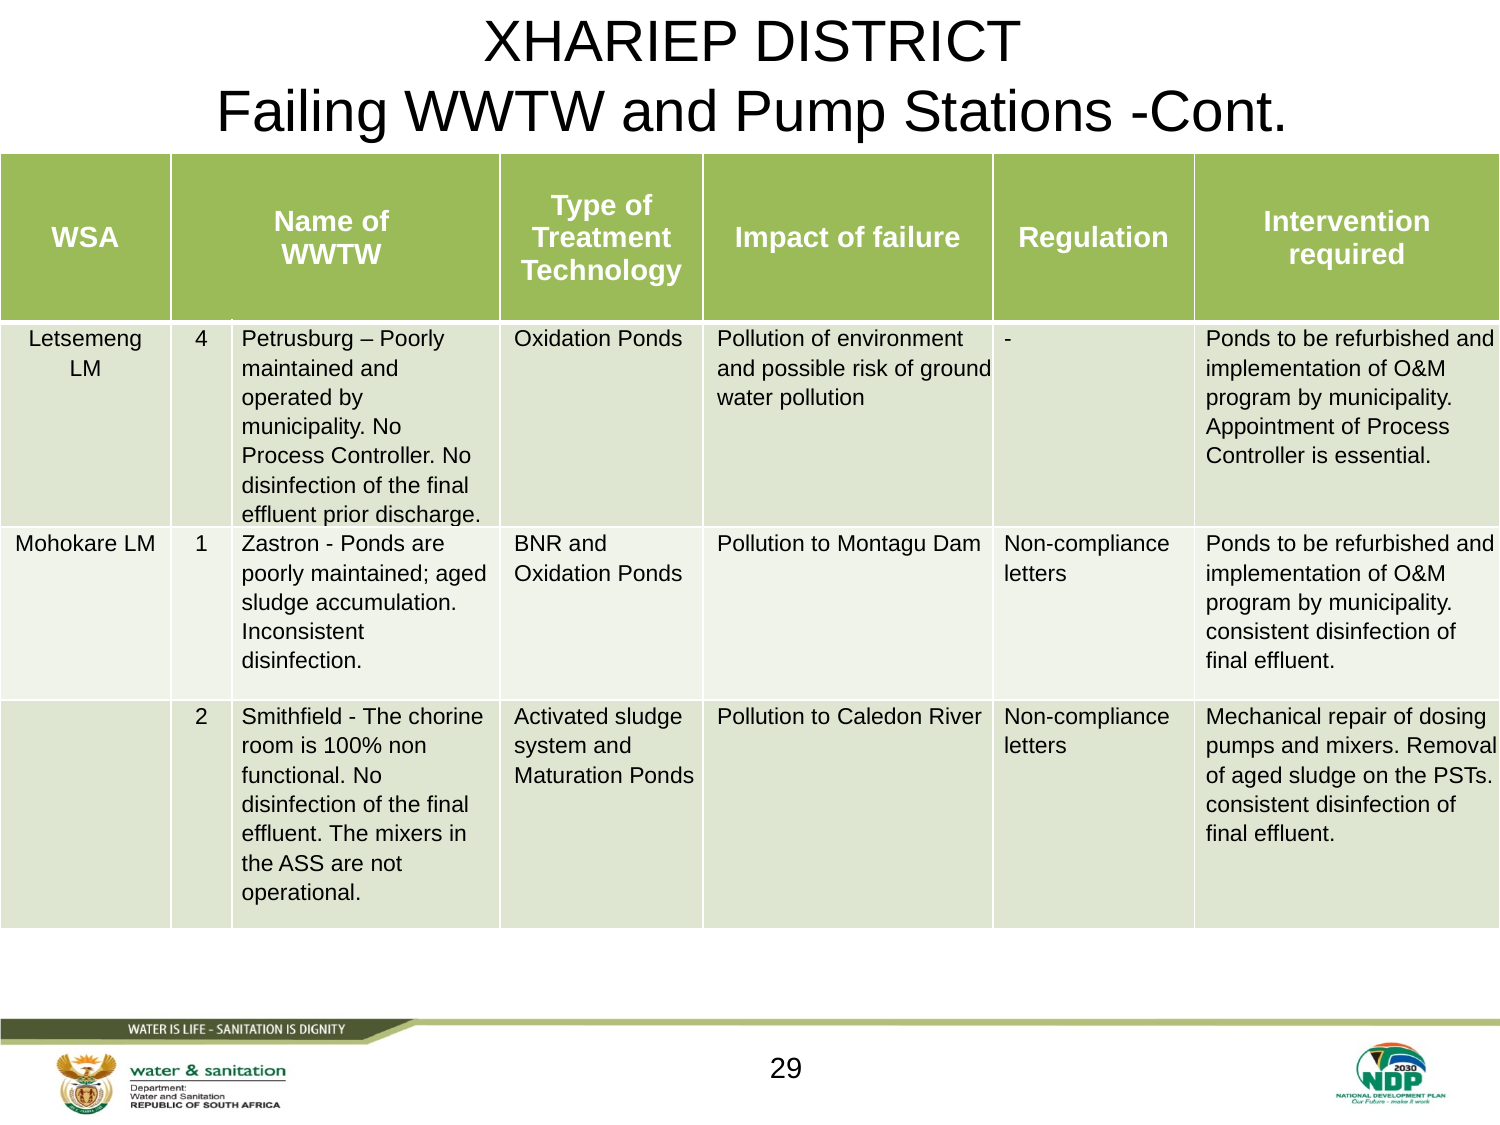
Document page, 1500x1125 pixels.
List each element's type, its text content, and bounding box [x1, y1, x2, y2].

table_cell Petrusburg – Poorly maintained and operated by municipality. No Process Controller. No disinfection of the final effluent prior discharge. [233, 325, 499, 526]
table_cell Mohokare LM [1, 528, 170, 699]
table_cell Pollution to Montagu Dam [704, 528, 992, 699]
table_header Name of WWTW [172, 154, 499, 320]
table_cell Activated sludge system and Maturation Ponds [501, 701, 702, 928]
table_header Regulation [994, 154, 1194, 320]
table_cell Oxidation Ponds [501, 325, 702, 526]
table_cell Non-compliance letters [994, 528, 1194, 699]
table_cell Zastron - Ponds are poorly maintained; aged sludge accumulation. Inconsistent disinfection. [233, 528, 499, 699]
table_header Type of Treatment Technology [501, 154, 702, 320]
table_cell 4 [172, 325, 231, 526]
table_cell Mechanical repair of dosing pumps and mixers. Removal of aged sludge on the PSTs. consistent disinfection of final effluent. [1195, 701, 1499, 928]
table_header Impact of failure [704, 154, 992, 320]
table_cell 1 [172, 528, 231, 699]
picture [0, 1012, 1500, 1125]
table_cell Ponds to be refurbished and implementation of O&M program by municipality. Appointment of Process Controller is essential. [1195, 325, 1499, 526]
title XHARIEP DISTRICT Failing WWTW and Pump Stations -Cont. [26, 0, 1480, 152]
table_cell BNR and Oxidation Ponds [501, 528, 702, 699]
table_cell Letsemeng LM [1, 325, 170, 526]
table_cell Non-compliance letters [994, 701, 1194, 928]
table_cell Ponds to be refurbished and implementation of O&M program by municipality. consistent disinfection of final effluent. [1195, 528, 1499, 699]
table_header Intervention required [1195, 154, 1499, 320]
table_cell 2 [172, 701, 231, 928]
table_header WSA [1, 154, 170, 320]
table_cell Pollution of environment and possible risk of ground water pollution [704, 325, 992, 526]
slide_number 29 [611, 1042, 962, 1102]
table_cell Pollution to Caledon River [704, 701, 992, 928]
table_cell [1, 701, 170, 928]
table_cell Smithfield - The chorine room is 100% non functional. No disinfection of the final effluent. The mixers in the ASS are not operational. [233, 701, 499, 928]
table_cell - [994, 325, 1194, 526]
